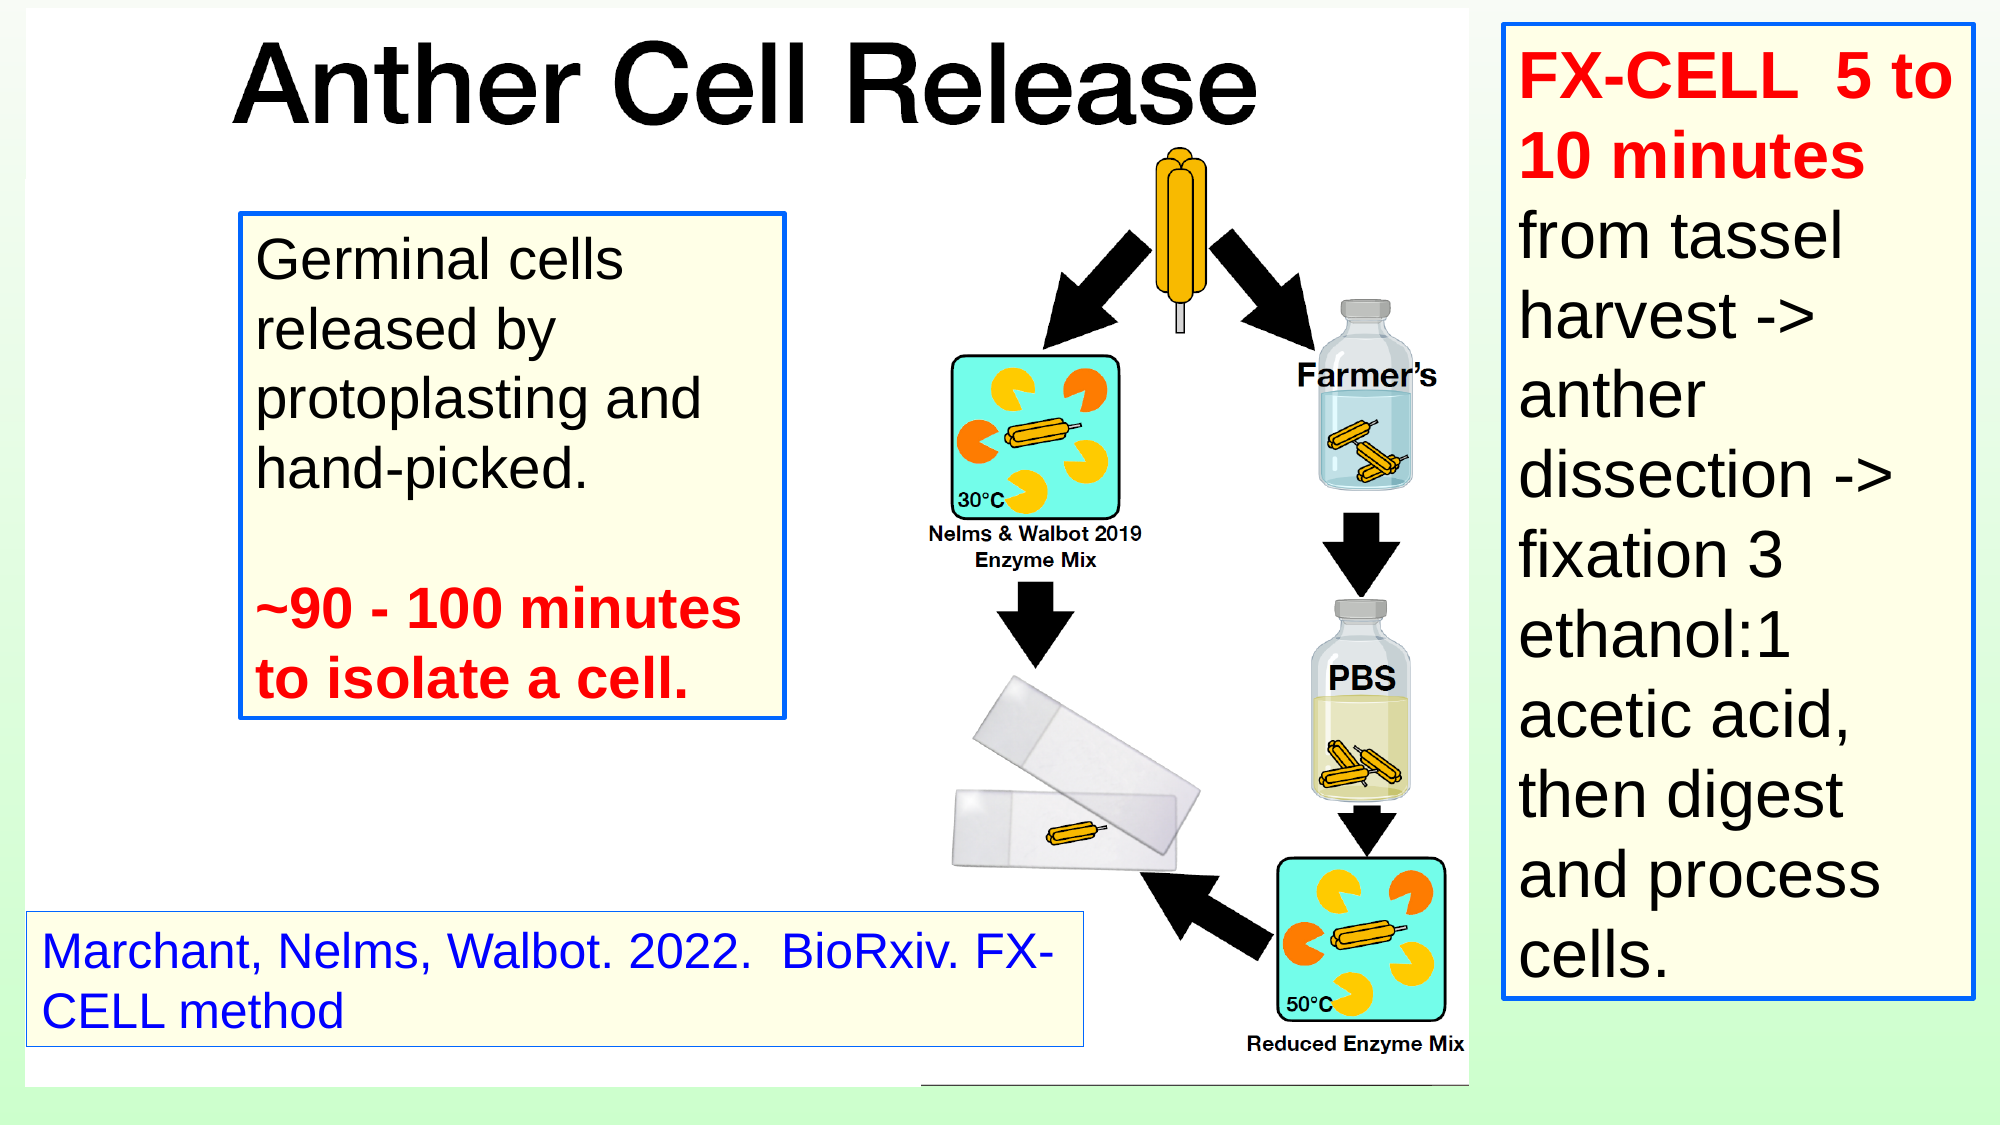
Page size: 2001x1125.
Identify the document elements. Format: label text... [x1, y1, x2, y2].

text_box FX-CELL 5 to 10 minutes from tassel harvest -> anther dissection -> fixation 3 ethanol:1 acetic acid, then digest and process cells. [1503, 24, 1974, 999]
picture [26, 8, 1469, 1086]
